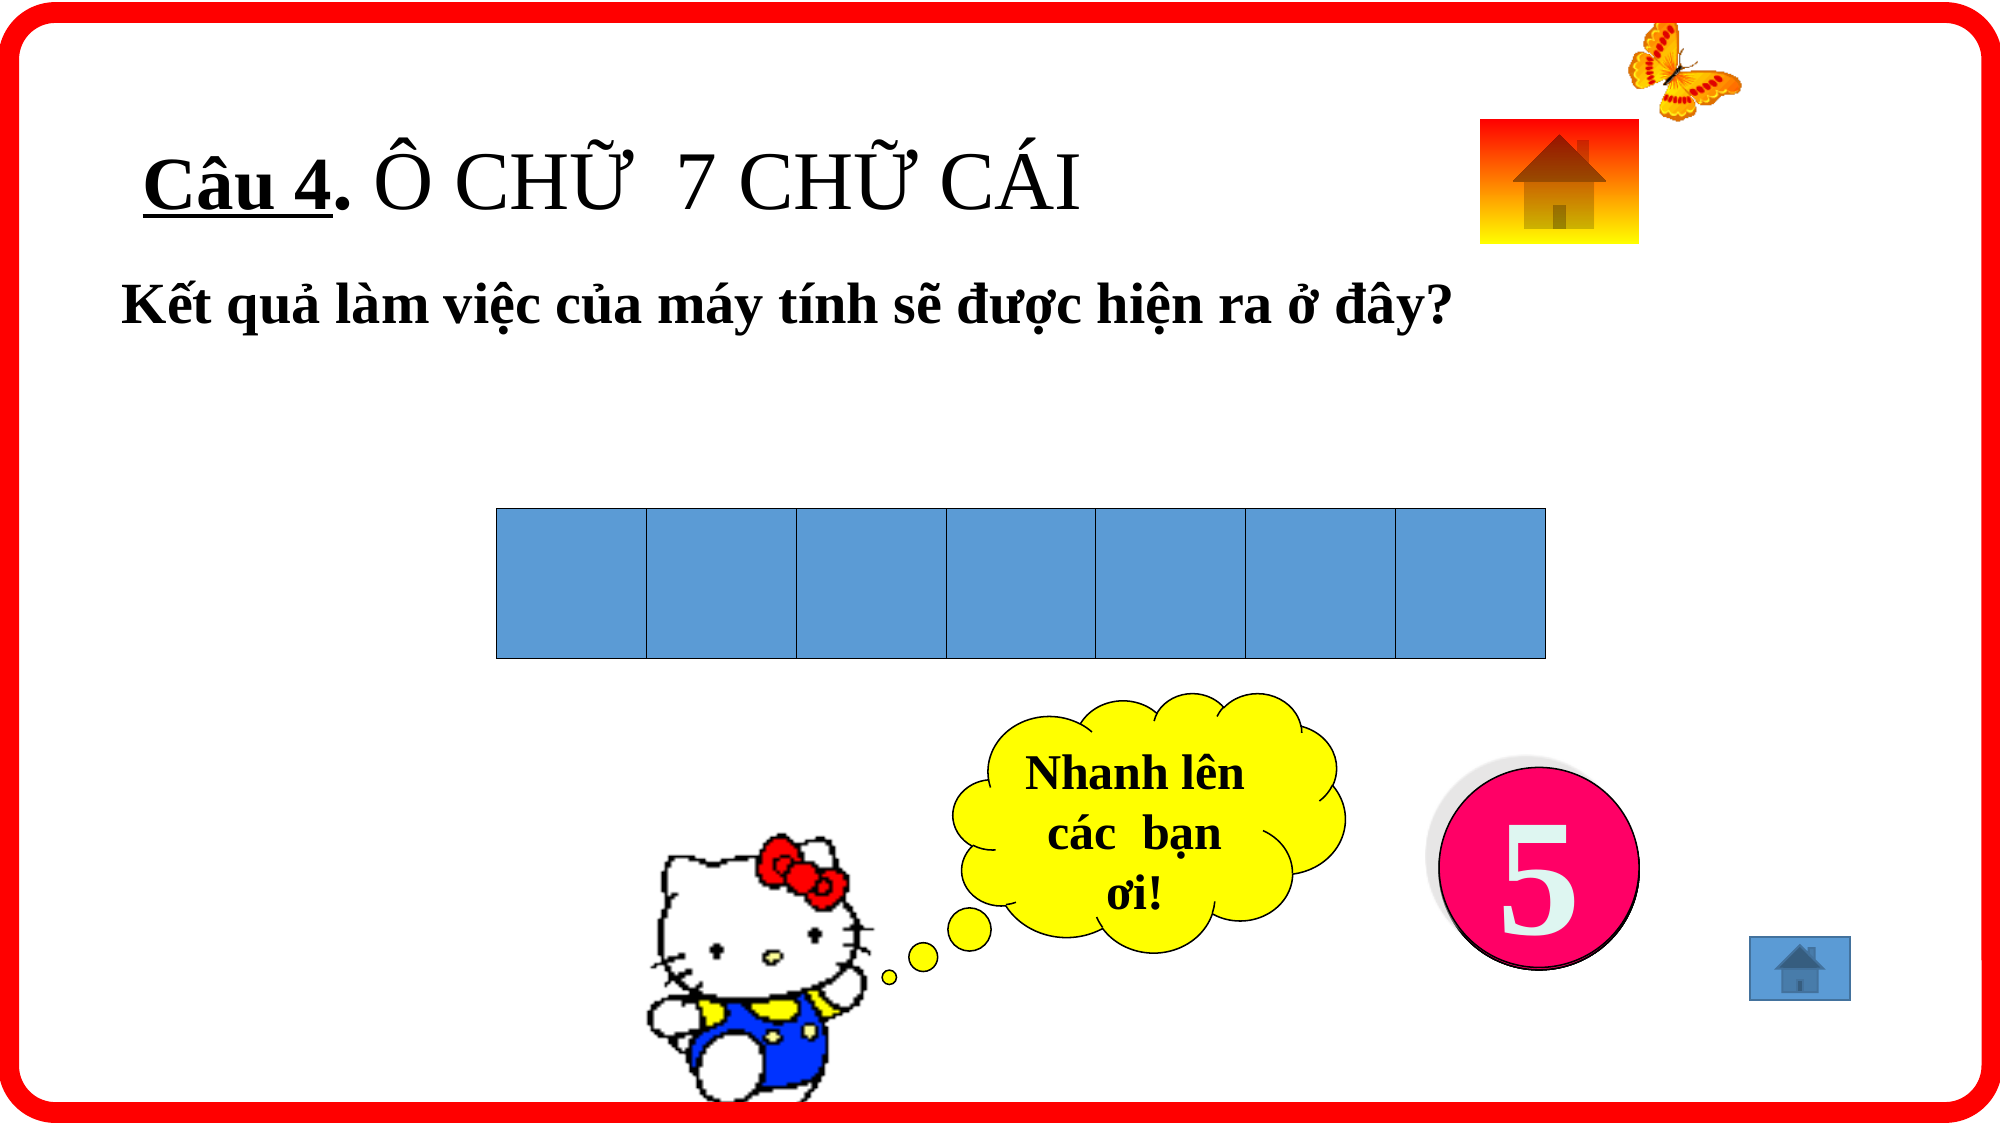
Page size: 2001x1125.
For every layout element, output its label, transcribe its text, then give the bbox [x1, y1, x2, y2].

picture [1612, 0, 1750, 130]
text_box Kết quả làm việc của máy tính sẽ được hiện ra ở đây? [1992, 206, 1998, 394]
text_box [8, 12, 1992, 1113]
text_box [525, 692, 1346, 1125]
